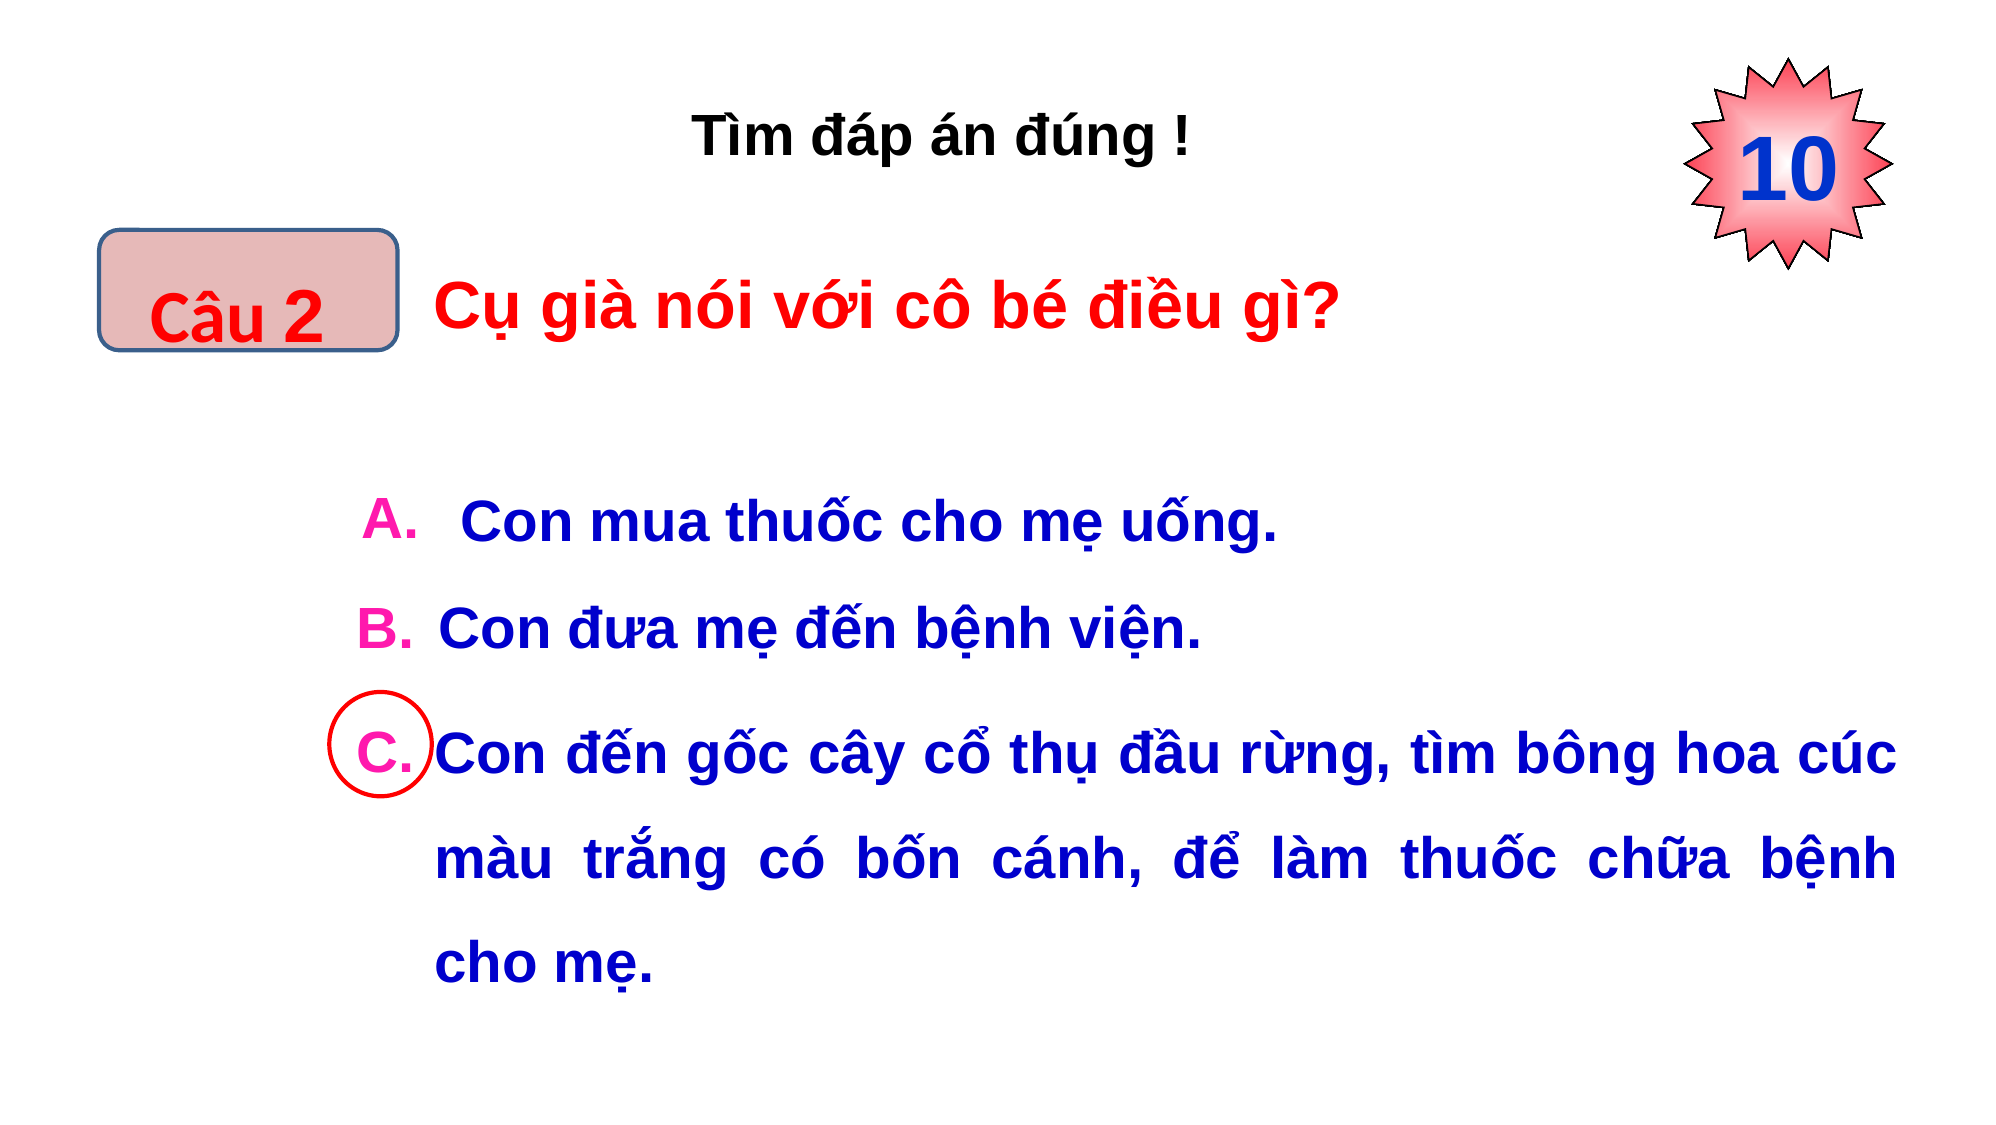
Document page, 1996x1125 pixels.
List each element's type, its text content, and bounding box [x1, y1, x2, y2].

text_box C. [341, 672, 419, 792]
text_box 10 [1685, 59, 1892, 269]
text_box B. [342, 548, 423, 668]
text_box Tìm đáp án đúng ! [676, 54, 1375, 175]
text_box Con đưa mẹ đến bệnh viện. [423, 548, 1444, 668]
text_box [355, 792, 406, 799]
text_box Con đến gốc cây cổ thụ đầu rừng, tìm bông hoa cúc màu trắng có bốn cánh, để làm thuốc chữa bệnh cho mẹ. [419, 672, 1914, 1002]
text_box Con mua thuốc cho mẹ uống. [445, 441, 1526, 561]
text_box Cụ già nói với cô bé điều gì? [418, 214, 1598, 350]
text_box A. [346, 437, 453, 548]
text_box [327, 707, 341, 781]
text_box Câu 2 [96, 227, 400, 353]
